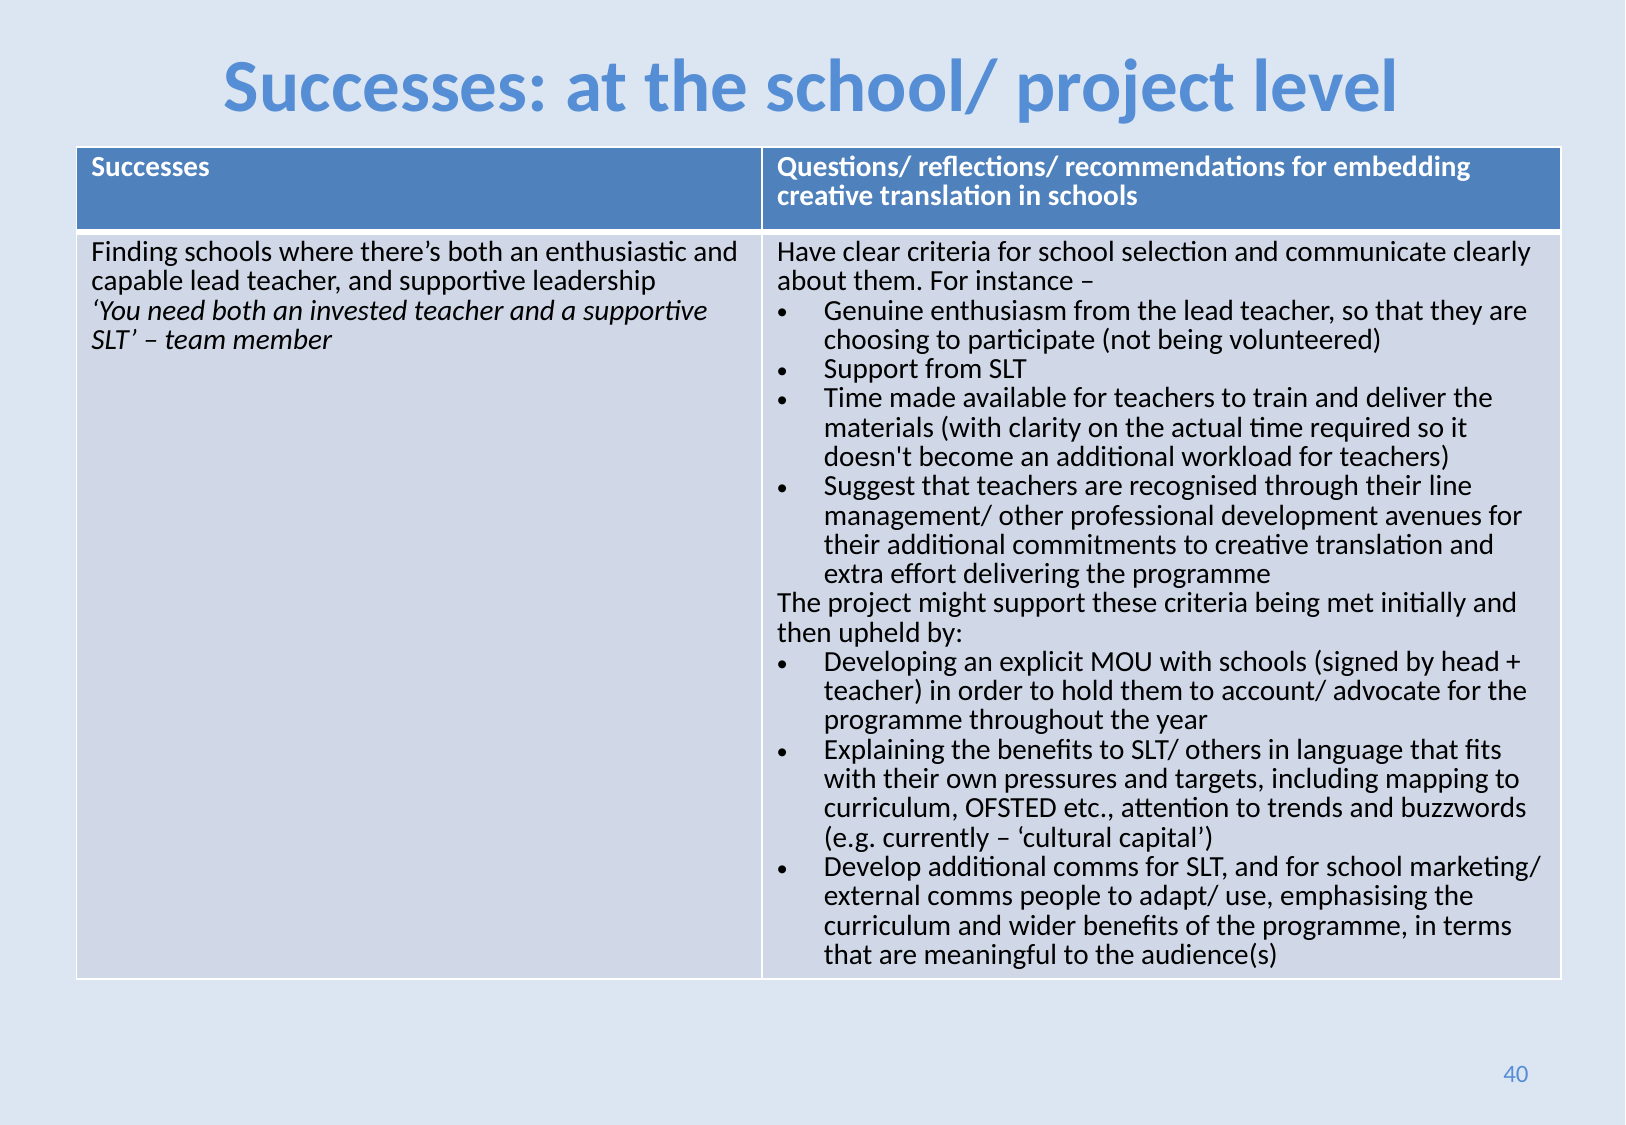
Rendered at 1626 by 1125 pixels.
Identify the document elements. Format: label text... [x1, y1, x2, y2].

slide_number 40 [1164, 1042, 1544, 1103]
table_cell Finding schools where there’s both an enthusiastic and capable lead teacher, and supportive leadership ‘You need both an invested teacher and a supportive SLT’ – team member [77, 235, 761, 978]
table_header Questions/ reflections/ recommendations for embedding creative translation in schools [763, 148, 1560, 229]
table_cell Have clear criteria for school selection and communicate clearly about them. For instance – Genuine enthusiasm from the lead teacher, so that they are choosing to participate (not being volunteered) Support from SLT Time made available for teachers to train and deliver the materials (with clarity on the actual time required so it doesn't become an additional workload for teachers) Suggest that teachers are recognised through their line management/ other professional development avenues for their additional commitments to creative translation and extra effort delivering the programme The project might support these criteria being met initially and then upheld by: Developing an explicit MOU with schools (signed by head + teacher) in order to hold them to account/ advocate for the programme throughout the year Explaining the benefits to SLT/ others in language that fits with their own pressures and targets, including mapping to curriculum, OFSTED etc., attention to trends and buzzwords (e.g. currently – ‘cultural capital’) Develop additional comms for SLT, and for school marketing/ external comms people to adapt/ use, emphasising the curriculum and wider benefits of the programme, in terms that are meaningful to the audience(s) [763, 235, 1560, 978]
table_header Successes [77, 148, 761, 229]
title Successes: at the school/ project level [81, 7, 1544, 146]
